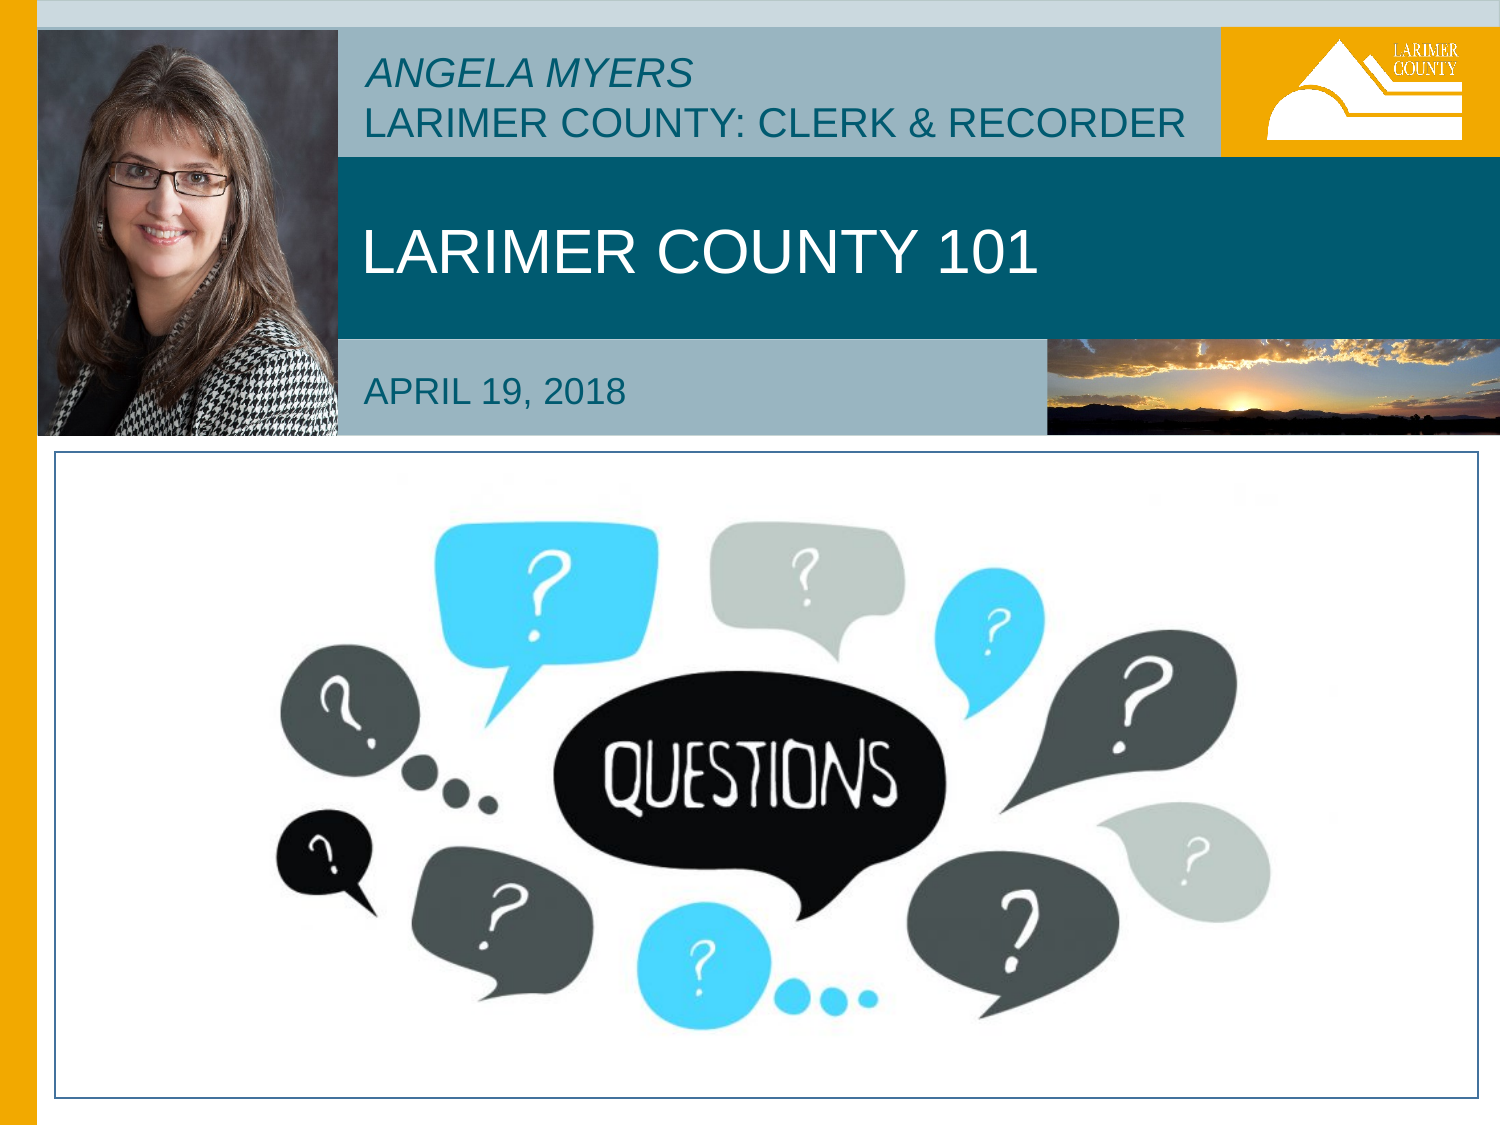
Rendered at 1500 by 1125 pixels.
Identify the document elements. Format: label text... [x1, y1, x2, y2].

picture [1047, 340, 1500, 435]
text_box [37, 0, 1500, 27]
text_box [54, 451, 1479, 1099]
text_box [338, 339, 1500, 436]
text_box [1221, 26, 1500, 157]
picture [38, 30, 338, 436]
text_box APRIL 19, 2018 [348, 359, 1047, 420]
picture [1267, 39, 1462, 140]
text_box [37, 27, 1221, 160]
picture [196, 463, 1338, 1093]
text_box Larimer County: clerk & recorder [348, 88, 1320, 154]
text_box Angela Myers [351, 38, 1405, 104]
text_box Larimer county 101 [338, 157, 1500, 339]
text_box [0, 0, 37, 1125]
